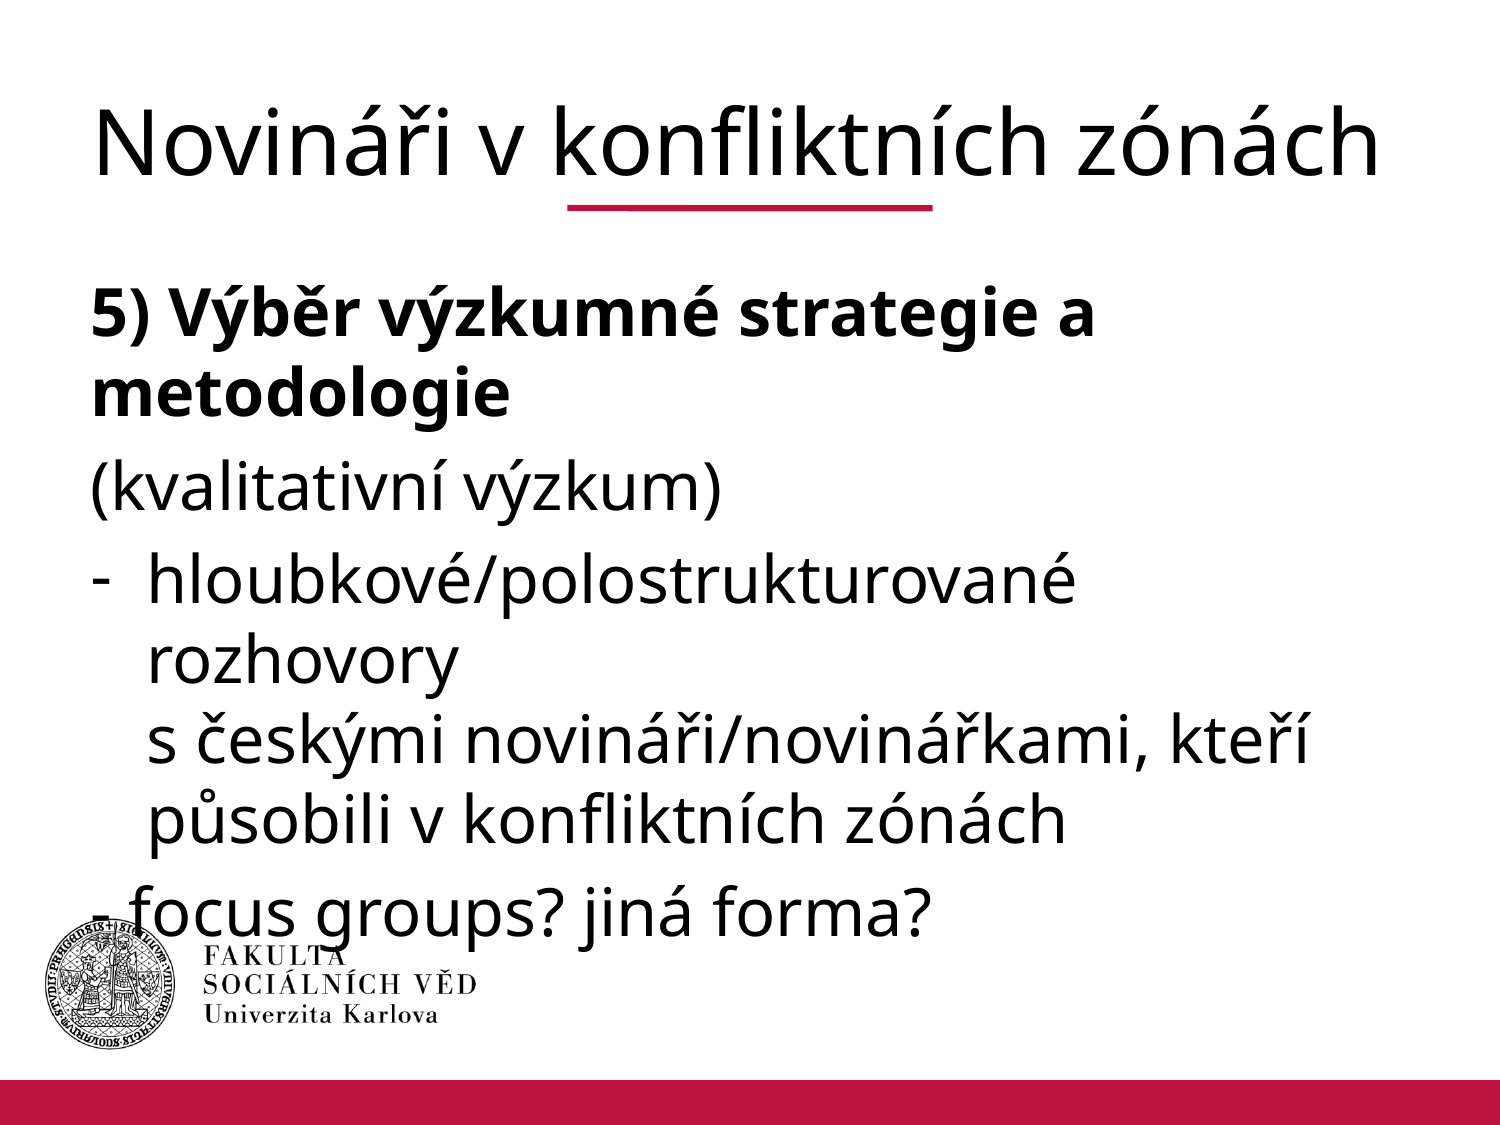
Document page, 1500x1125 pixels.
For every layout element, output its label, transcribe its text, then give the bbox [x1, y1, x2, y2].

list 5) Výběr výzkumné strategie a metodologie (kvalitativní výzkum) hloubkové/polostrukturované rozhovory s českými novináři/novinářkami, kteří působili v konfliktních zónách - focus groups? jiná forma? [75, 262, 1425, 1005]
picture [41, 916, 479, 1051]
title Novináři v konfliktních zónách [75, 45, 1425, 233]
